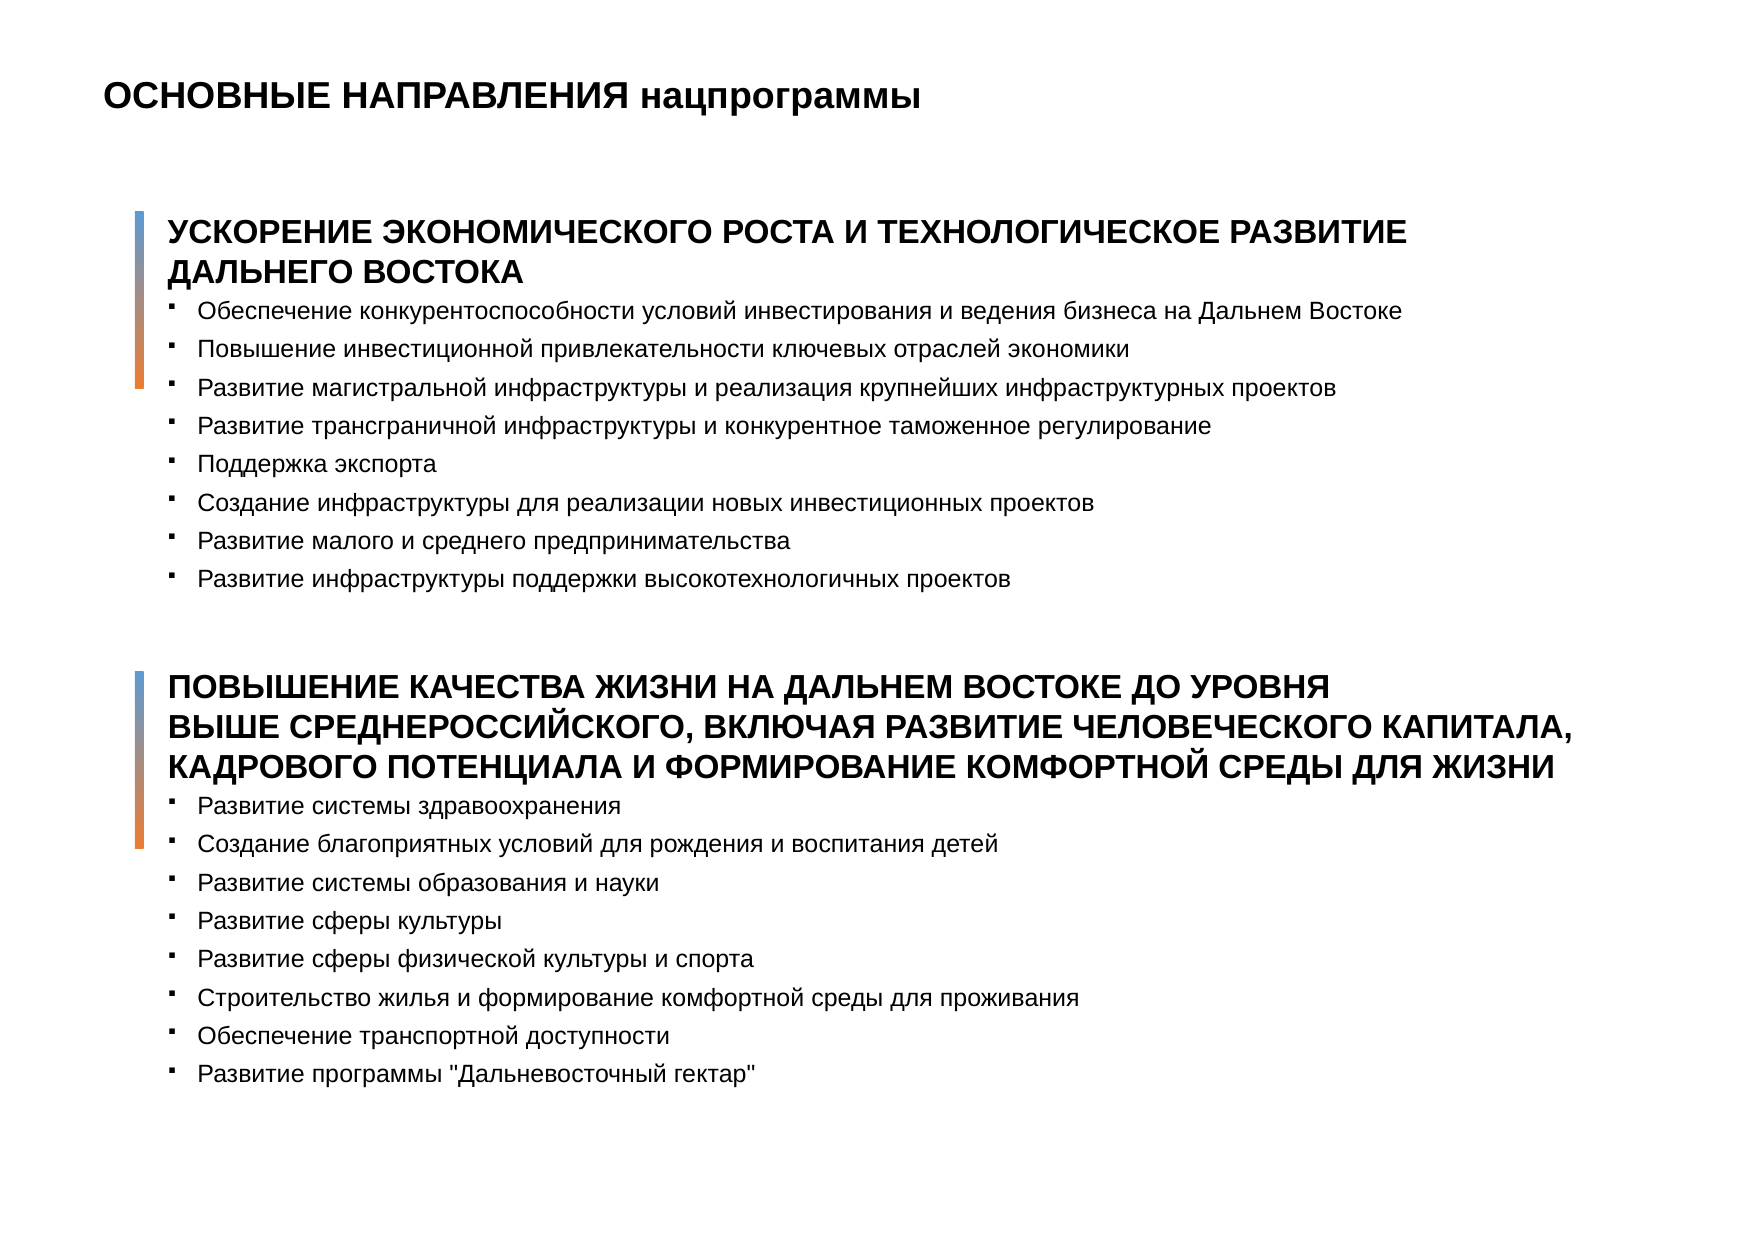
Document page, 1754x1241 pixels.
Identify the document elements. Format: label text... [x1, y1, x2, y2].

text_box ПОВЫШЕНИЕ КАЧЕСТВА ЖИЗНИ НА ДАЛЬНЕМ ВОСТОКЕ ДО УРОВНЯ ВЫШЕ СРЕДНЕРОССИЙСКОГО, ВКЛЮЧАЯ РАЗВИТИЕ ЧЕЛОВЕЧЕСКОГО КАПИТАЛА, КАДРОВОГО ПОТЕНЦИАЛА И ФОРМИРОВАНИЕ КОМФОРТНОЙ СРЕДЫ ДЛЯ ЖИЗНИ Развитие системы здравоохранения Создание благоприятных условий для рождения и воспитания детей Развитие системы образования и науки Развитие сферы культуры Развитие сферы физической культуры и спорта Строительство жилья и формирование комфортной среды для проживания Обеспечение транспортной доступности Развитие программы "Дальневосточный гектар" [167, 665, 1628, 1088]
title ОСНОВНЫЕ НАПРАВЛЕНИЯ нацпрограммы [88, 62, 1240, 130]
text_box УСКОРЕНИЕ ЭКОНОМИЧЕСКОГО РОСТА И ТЕХНОЛОГИЧЕСКОЕ РАЗВИТИЕ ДАЛЬНЕГО ВОСТОКА Обеспечение конкурентоспособности условий инвестирования и ведения бизнеса на Дальнем Востоке Повышение инвестиционной привлекательности ключевых отраслей экономики Развитие магистральной инфраструктуры и реализация крупнейших инфраструктурных проектов Развитие трансграничной инфраструктуры и конкурентное таможенное регулирование Поддержка экспорта Создание инфраструктуры для реализации новых инвестиционных проектов Развитие малого и среднего предпринимательства Развитие инфраструктуры поддержки высокотехнологичных проектов [167, 210, 1754, 593]
text_box [134, 210, 145, 389]
text_box [134, 670, 145, 850]
